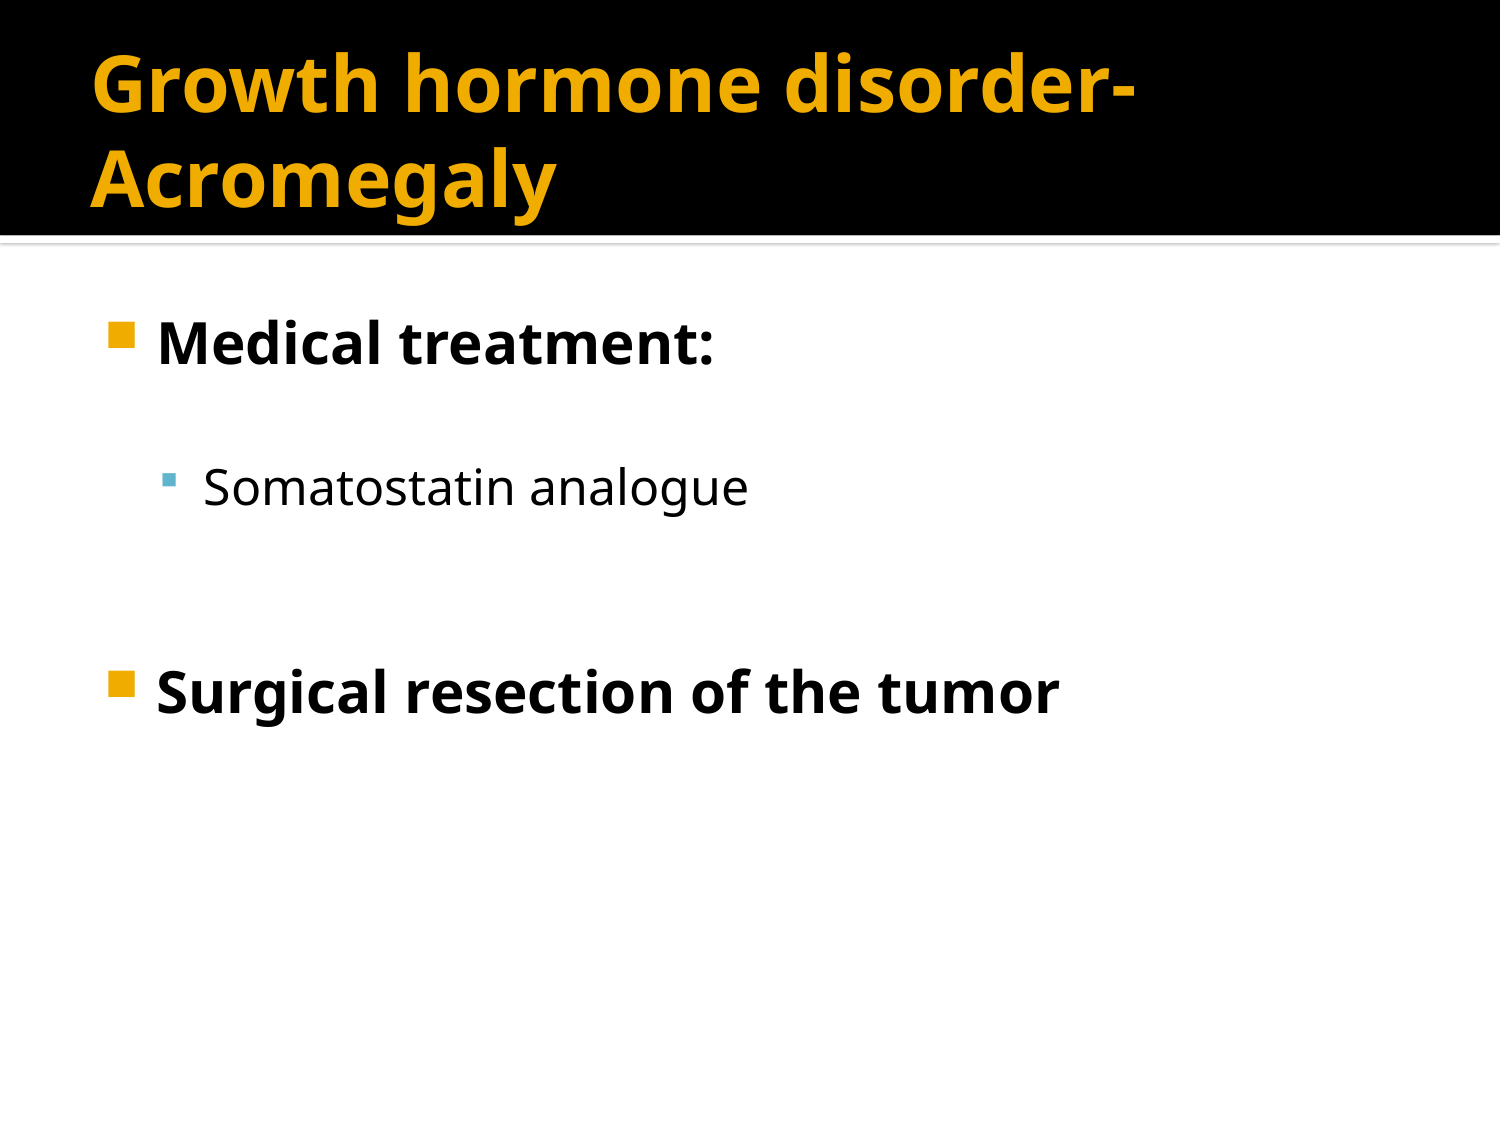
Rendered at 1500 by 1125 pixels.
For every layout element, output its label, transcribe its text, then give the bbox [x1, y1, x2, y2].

list Medical treatment: Somatostatin analogue Surgical resection of the tumor [75, 291, 1425, 1050]
title Growth hormone disorder-Acromegaly [75, 25, 1425, 231]
